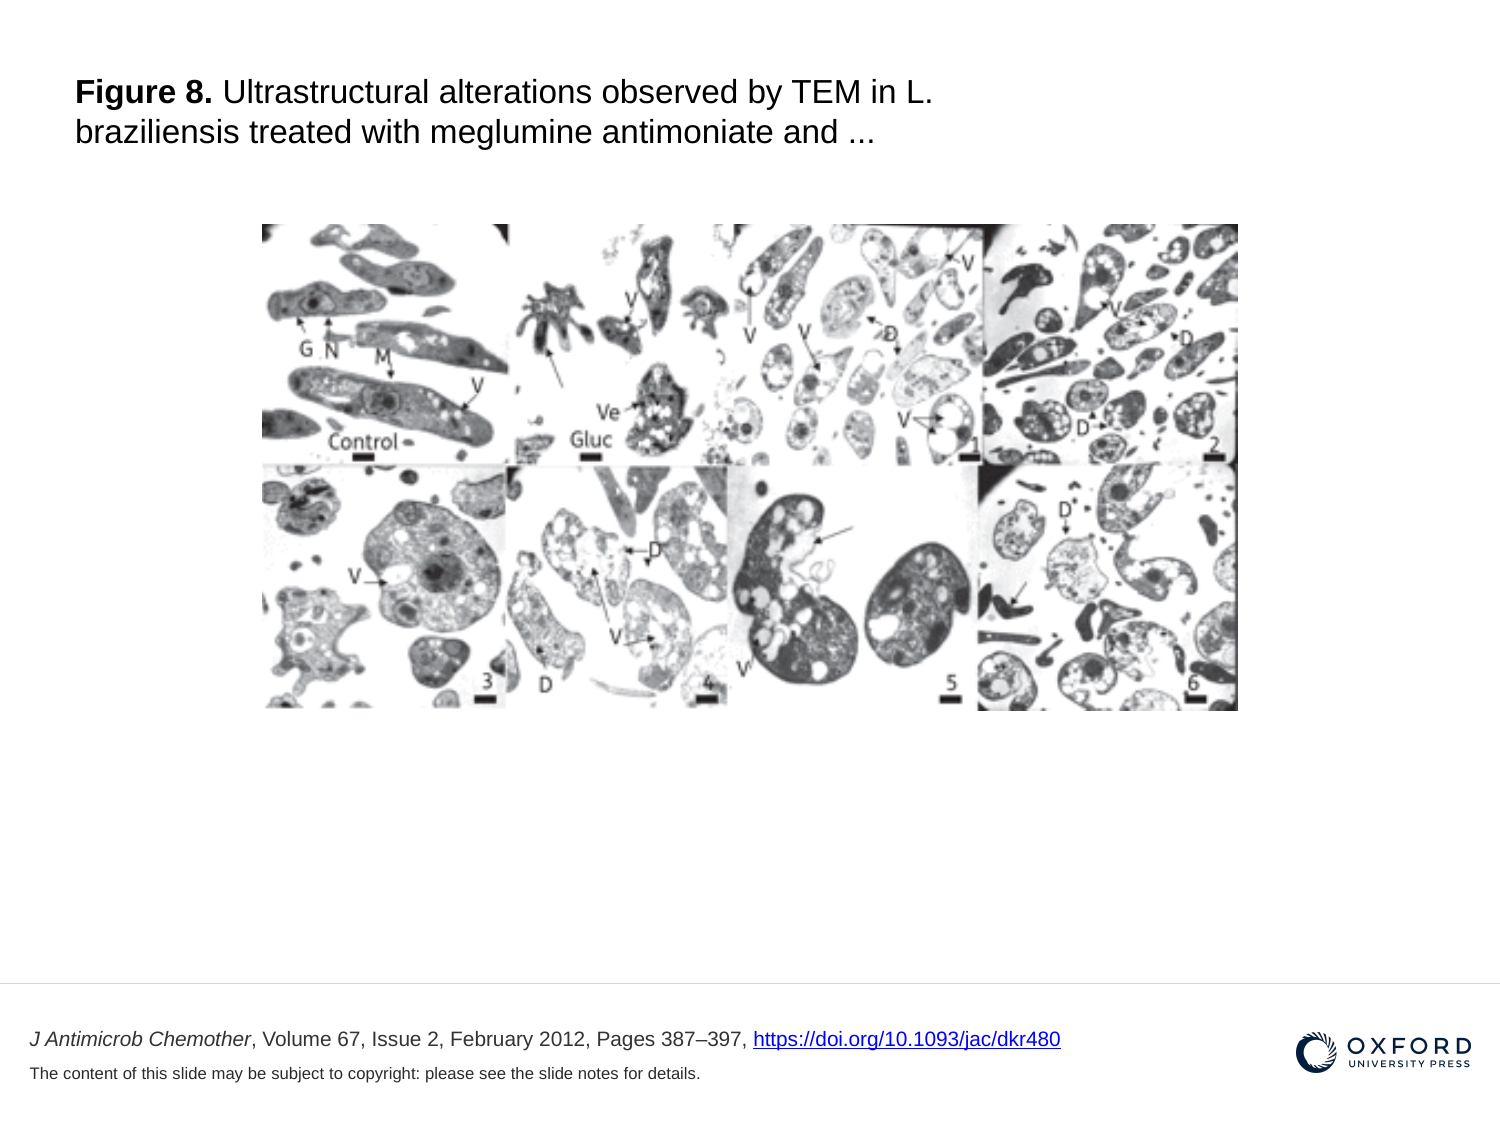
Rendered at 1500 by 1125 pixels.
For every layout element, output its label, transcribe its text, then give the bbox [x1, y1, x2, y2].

picture [1296, 1032, 1471, 1073]
footer J Antimicrob Chemother, Volume 67, Issue 2, February 2012, Pages 387–397, https://doi.org/10.1093/jac/dkr480 The content of this slide may be subject to copyright: please see the slide notes for details. [0, 983, 1260, 1125]
picture [262, 224, 1238, 711]
title Figure 8. Ultrastructural alterations observed by TEM in L. braziliensis treated with meglumine antimoniate and ... [75, 69, 1078, 171]
